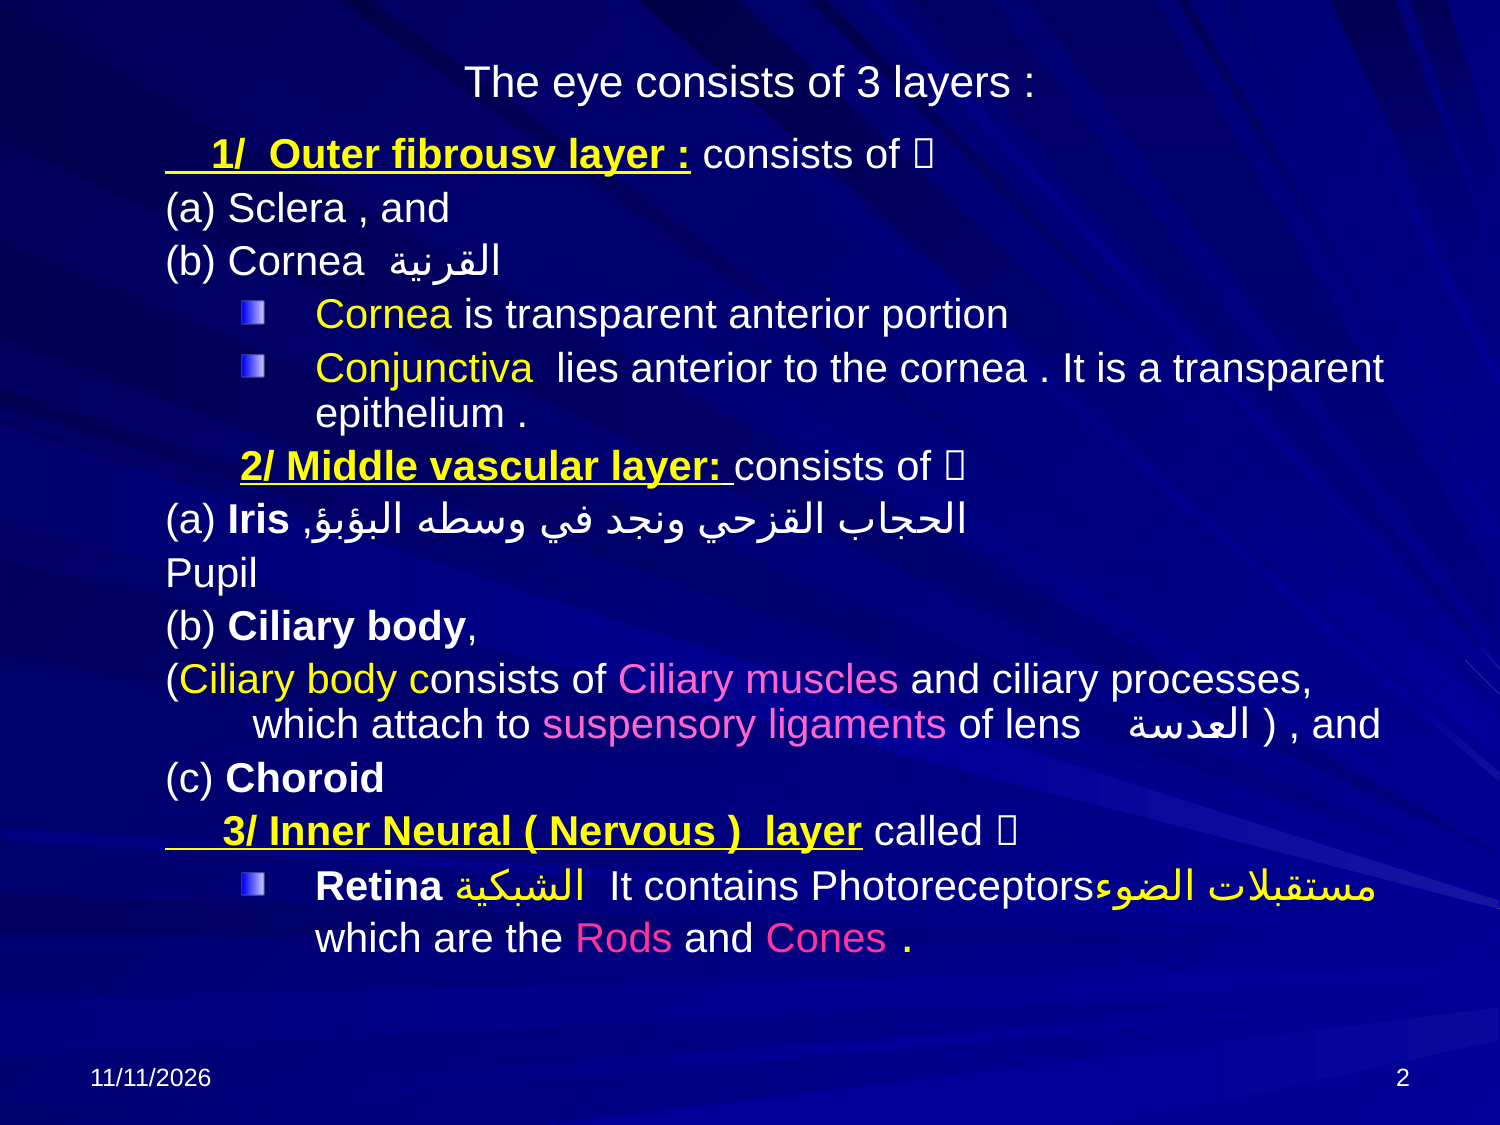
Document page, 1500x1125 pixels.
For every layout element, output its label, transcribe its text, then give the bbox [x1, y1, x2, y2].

list 1/ Outer fibrousv layer : consists of  (a) Sclera , and (b) Cornea القرنية Cornea is transparent anterior portion Conjunctiva lies anterior to the cornea . It is a transparent epithelium . 2/ Middle vascular layer: consists of  (a) Iris ,الحجاب القزحي ونجد في وسطه البؤبؤ Pupil (b) Ciliary body, (Ciliary body consists of Ciliary muscles and ciliary processes, which attach to suspensory ligaments of lens العدسة ) , and (c) Choroid 3/ Inner Neural ( Nervous ) layer called  Retina الشبكية It contains Photoreceptorsمستقبلات الضوء which are the Rods and Cones . [74, 125, 1426, 1083]
picture [240, 871, 267, 898]
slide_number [74, 1023, 426, 1100]
slide_number 2 [1074, 1023, 1426, 1100]
picture [240, 353, 267, 380]
picture [240, 299, 267, 327]
title The eye consists of 3 layers : [74, 45, 1426, 115]
